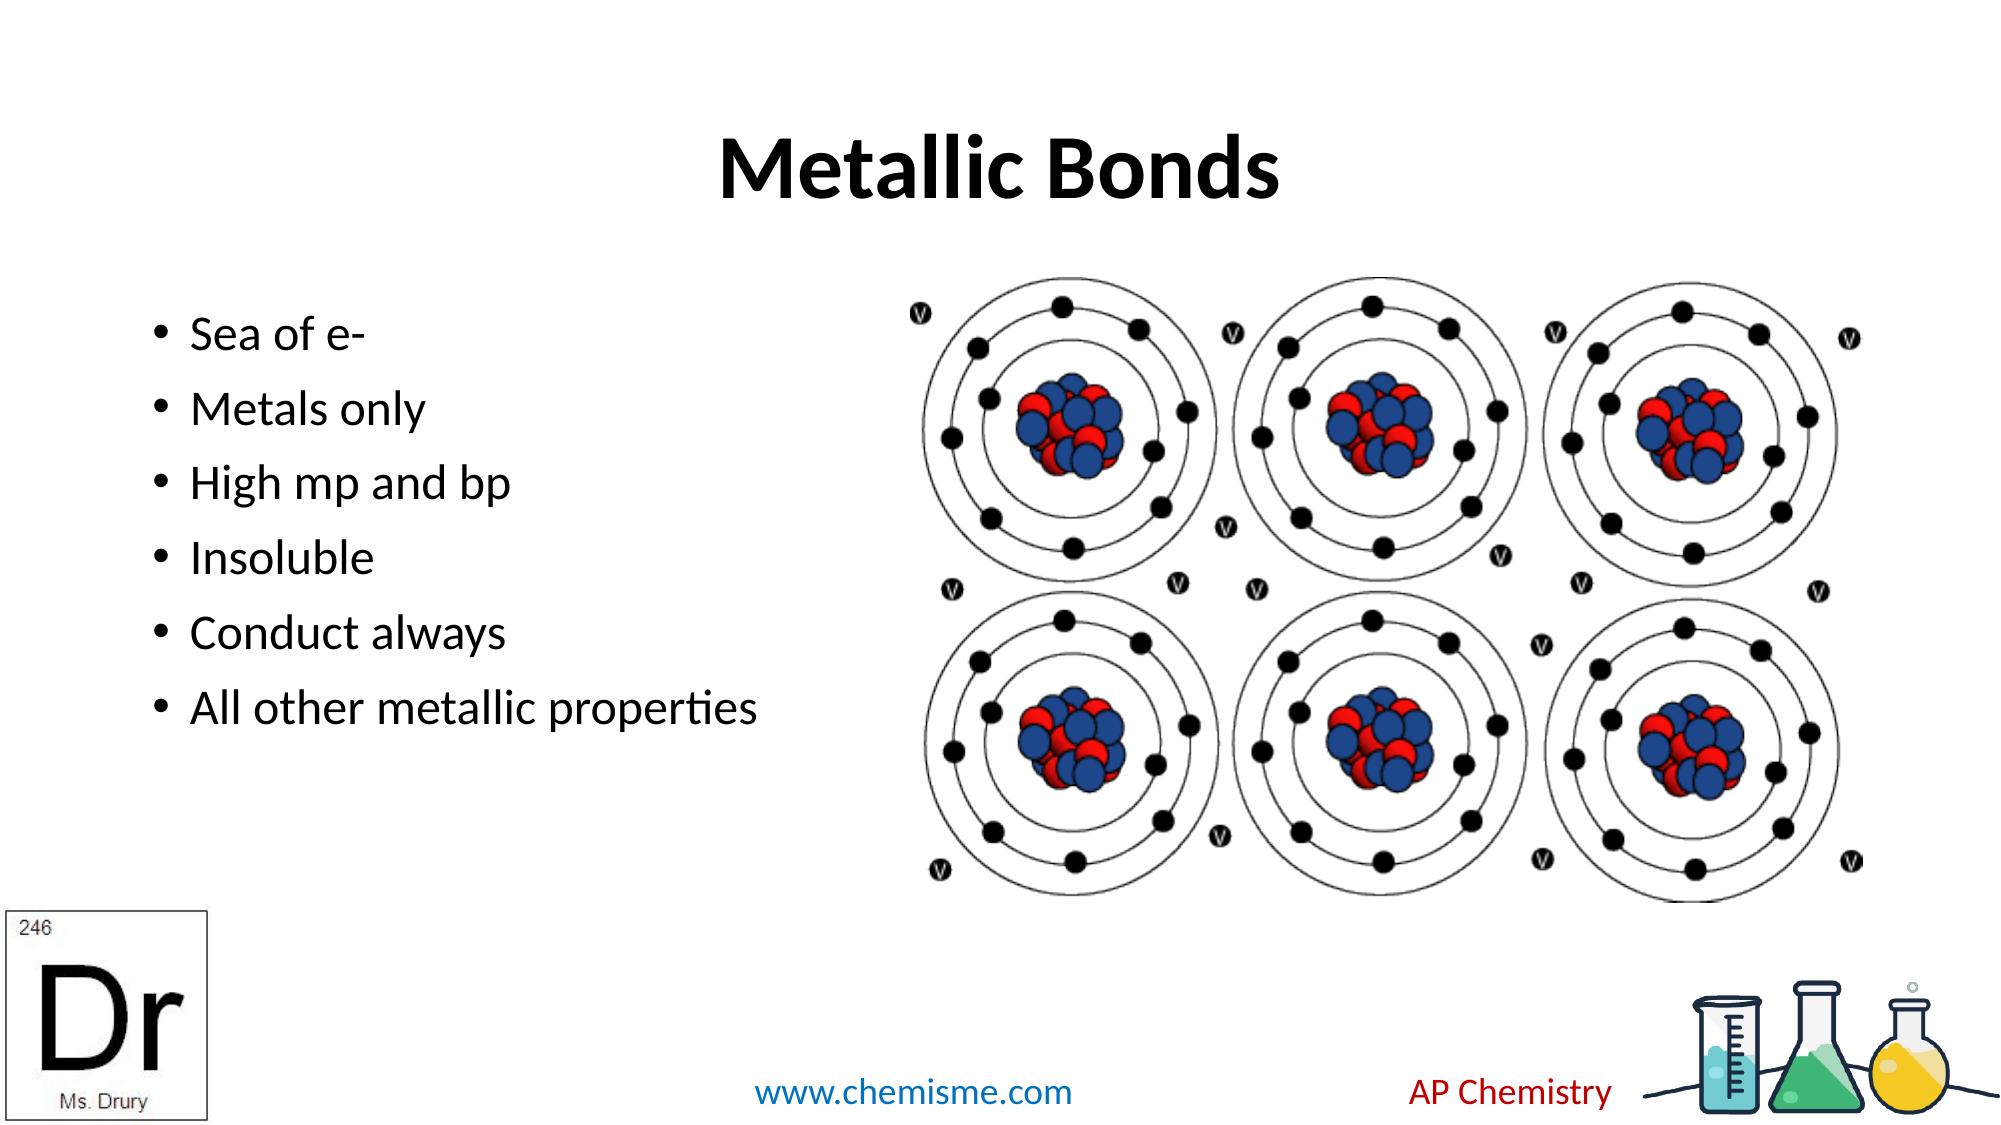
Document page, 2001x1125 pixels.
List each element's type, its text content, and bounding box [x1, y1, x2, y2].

picture [0, 905, 212, 1125]
picture [1602, 882, 2001, 1125]
title Metallic Bonds [137, 59, 1863, 278]
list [909, 277, 1863, 903]
list Sea of e- Metals only High mp and bp Insoluble Conduct always All other metallic properties [137, 299, 988, 1014]
